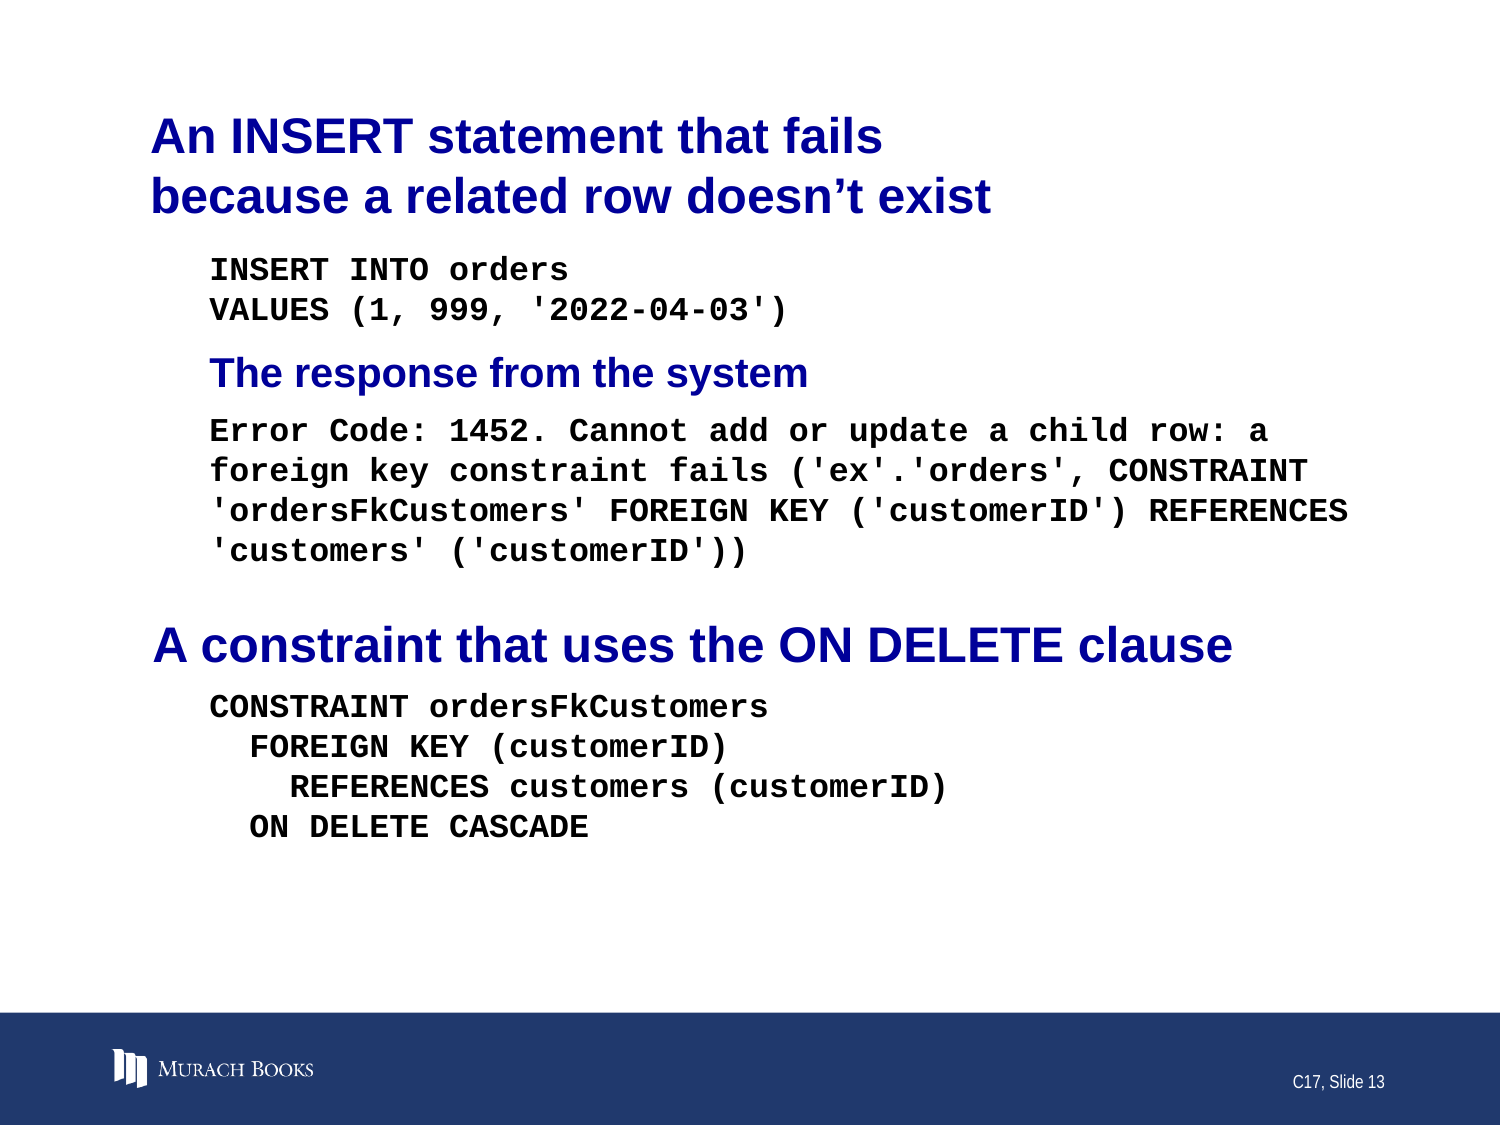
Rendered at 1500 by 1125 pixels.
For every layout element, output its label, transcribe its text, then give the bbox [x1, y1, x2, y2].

title An INSERT statement that fails because a related row doesn’t exist [150, 102, 1350, 224]
list INSERT INTO orders VALUES (1, 999, '2022-04-03') The response from the system Error Code: 1452. Cannot add or update a child row: a foreign key constraint fails ('ex'.'orders', CONSTRAINT 'ordersFkCustomers' FOREIGN KEY ('customerID') REFERENCES 'customers' ('customerID')) A constraint that uses the ON DELETE clause CONSTRAINT ordersFkCustomers FOREIGN KEY (customerID) REFERENCES customers (customerID) ON DELETE CASCADE [137, 239, 1375, 978]
slide_number C17, Slide 13 [1087, 1025, 1400, 1100]
footer [12, 1025, 463, 1100]
